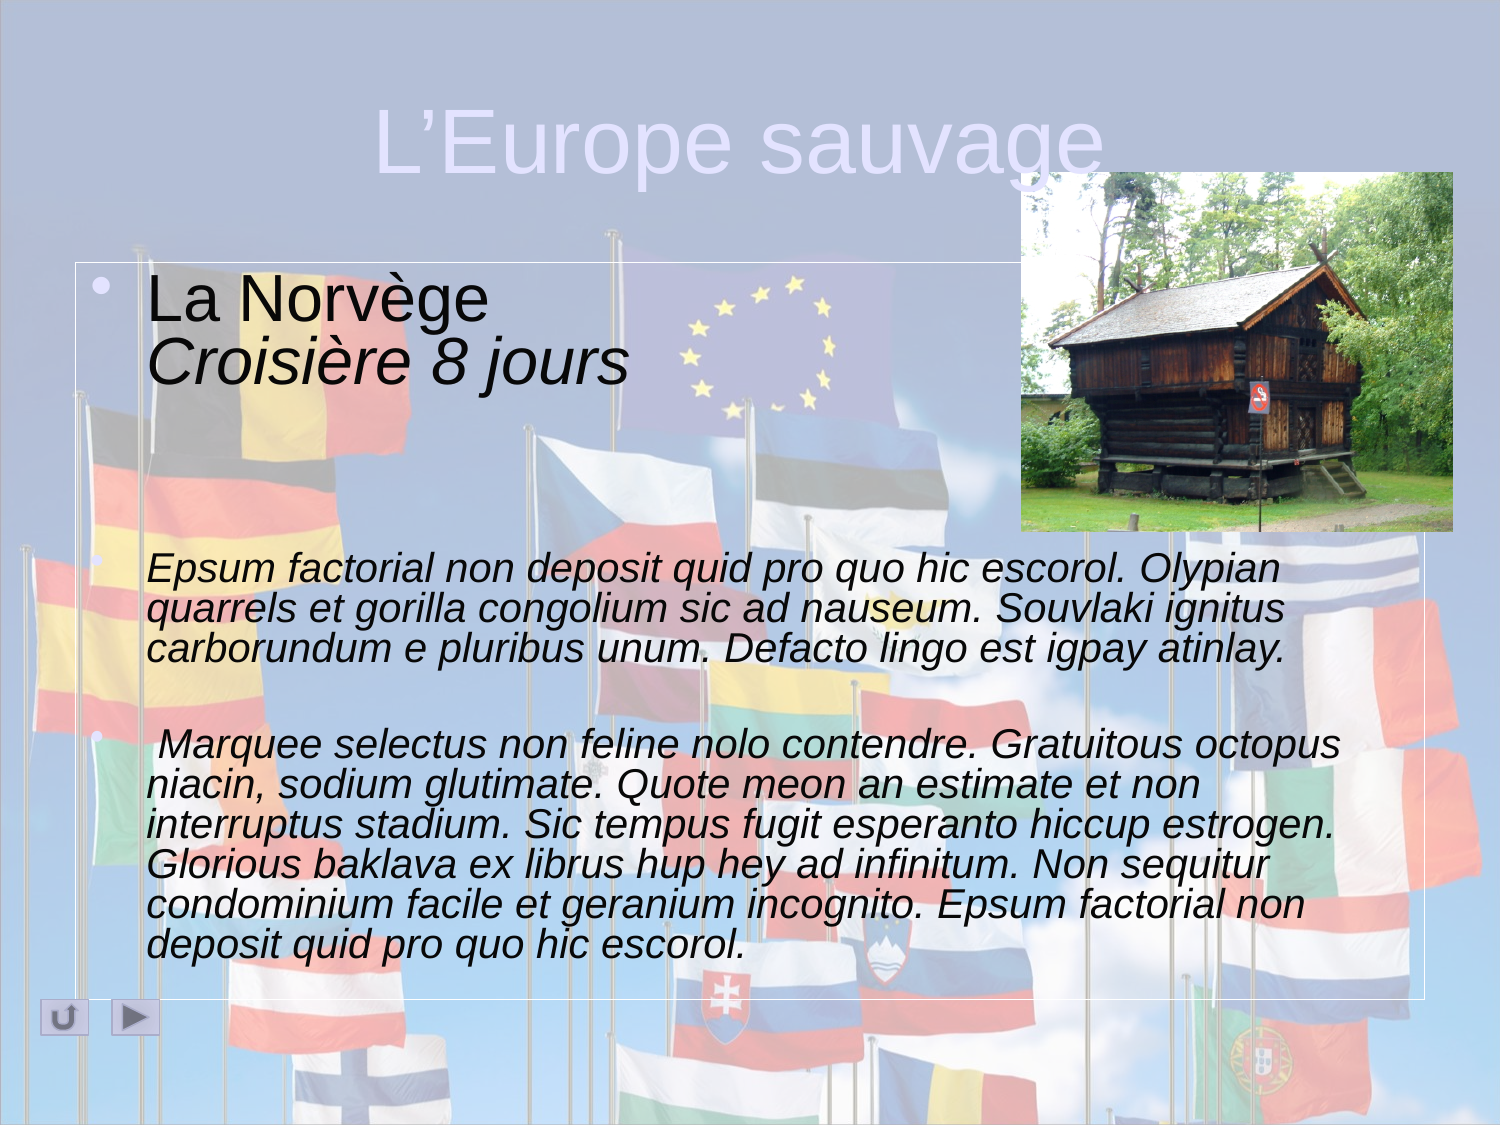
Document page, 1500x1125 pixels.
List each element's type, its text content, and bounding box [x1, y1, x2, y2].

picture [1021, 172, 1453, 532]
text_box [40, 999, 89, 1036]
text_box [111, 999, 160, 1036]
list La Norvège Croisière 8 jours Epsum factorial non deposit quid pro quo hic escorol. Olypian quarrels et gorilla congolium sic ad nauseum. Souvlaki ignitus carborundum e pluribus unum. Defacto lingo est igpay atinlay. Marquee selectus non feline nolo contendre. Gratuitous octopus niacin, sodium glutimate. Quote meon an estimate et non interruptus stadium. Sic tempus fugit esperanto hiccup estrogen. Glorious baklava ex librus hup hey ad infinitum. Non sequitur condominium facile et geranium incognito. Epsum factorial non deposit quid pro quo hic escorol. [75, 262, 1425, 1000]
title L’Europe sauvage [64, 42, 1416, 231]
